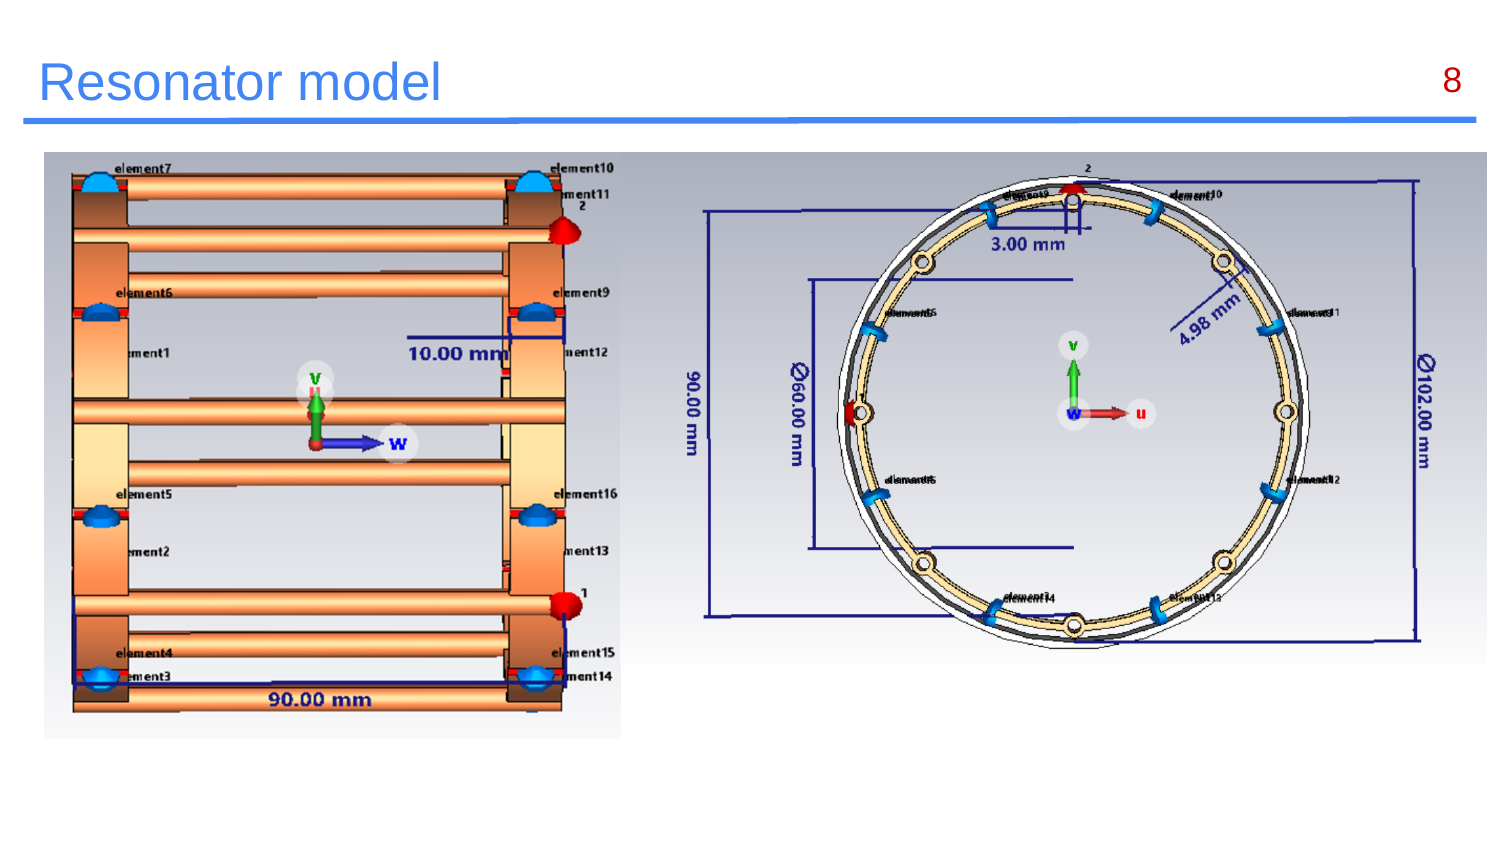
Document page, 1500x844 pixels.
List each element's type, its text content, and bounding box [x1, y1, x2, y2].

picture [44, 152, 1487, 739]
text_box 8 [1427, 42, 1477, 115]
title Resonator model [23, 32, 1422, 117]
